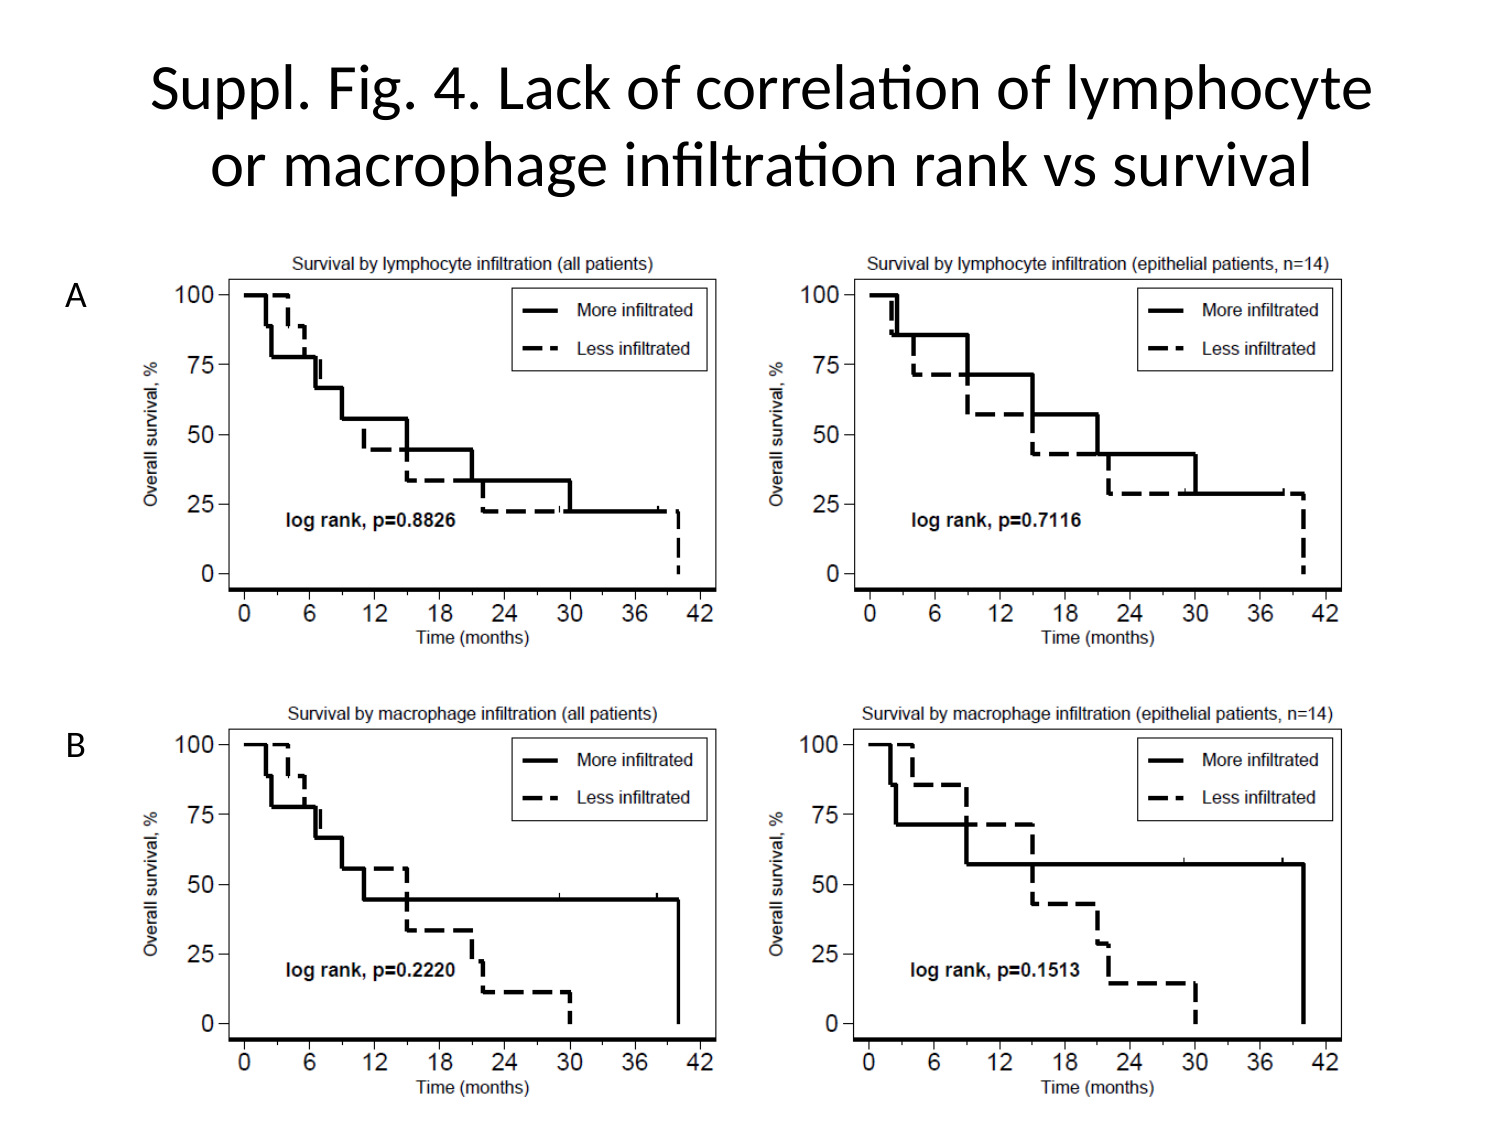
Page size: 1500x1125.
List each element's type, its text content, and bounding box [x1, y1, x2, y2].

picture [124, 238, 1374, 1119]
text_box A [50, 262, 102, 323]
title Suppl. Fig. 4. Lack of correlation of lymphocyte or macrophage infiltration rank vs survival [125, 1, 1400, 243]
text_box B [50, 712, 102, 773]
